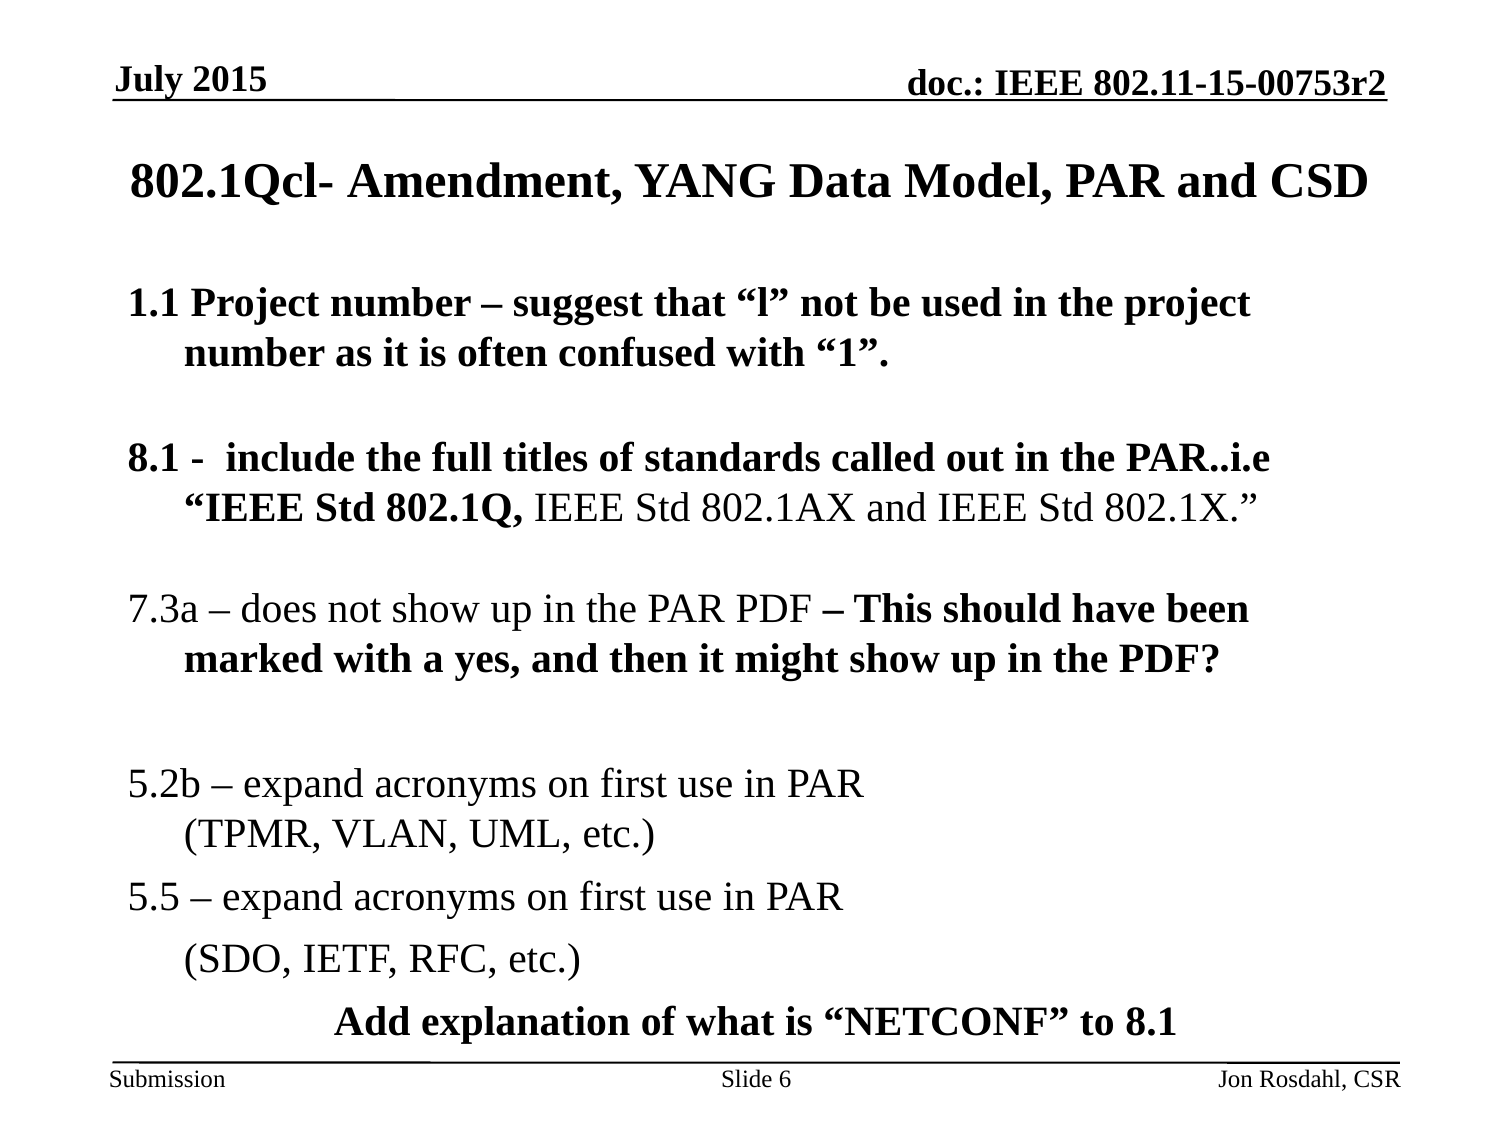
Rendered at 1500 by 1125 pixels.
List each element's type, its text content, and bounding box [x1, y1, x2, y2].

footer Jon Rosdahl, CSR [878, 1061, 1402, 1093]
title 802.1Qcl- Amendment, YANG Data Model, PAR and CSD [112, 112, 1388, 244]
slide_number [114, 54, 423, 100]
slide_number Slide 6 [712, 1061, 800, 1123]
list 1.1 Project number – suggest that “l” not be used in the project number as it is often confused with “1”. 8.1 - include the full titles of standards called out in the PAR..i.e “IEEE Std 802.1Q, IEEE Std 802.1AX and IEEE Std 802.1X.” 7.3a – does not show up in the PAR PDF – This should have been marked with a yes, and then it might show up in the PDF? 5.2b – expand acronyms on first use in PAR (TPMR, VLAN, UML, etc.) 5.5 – expand acronyms on first use in PAR (SDO, IETF, RFC, etc.) Add explanation of what is “NETCONF” to 8.1 [112, 266, 1389, 1047]
